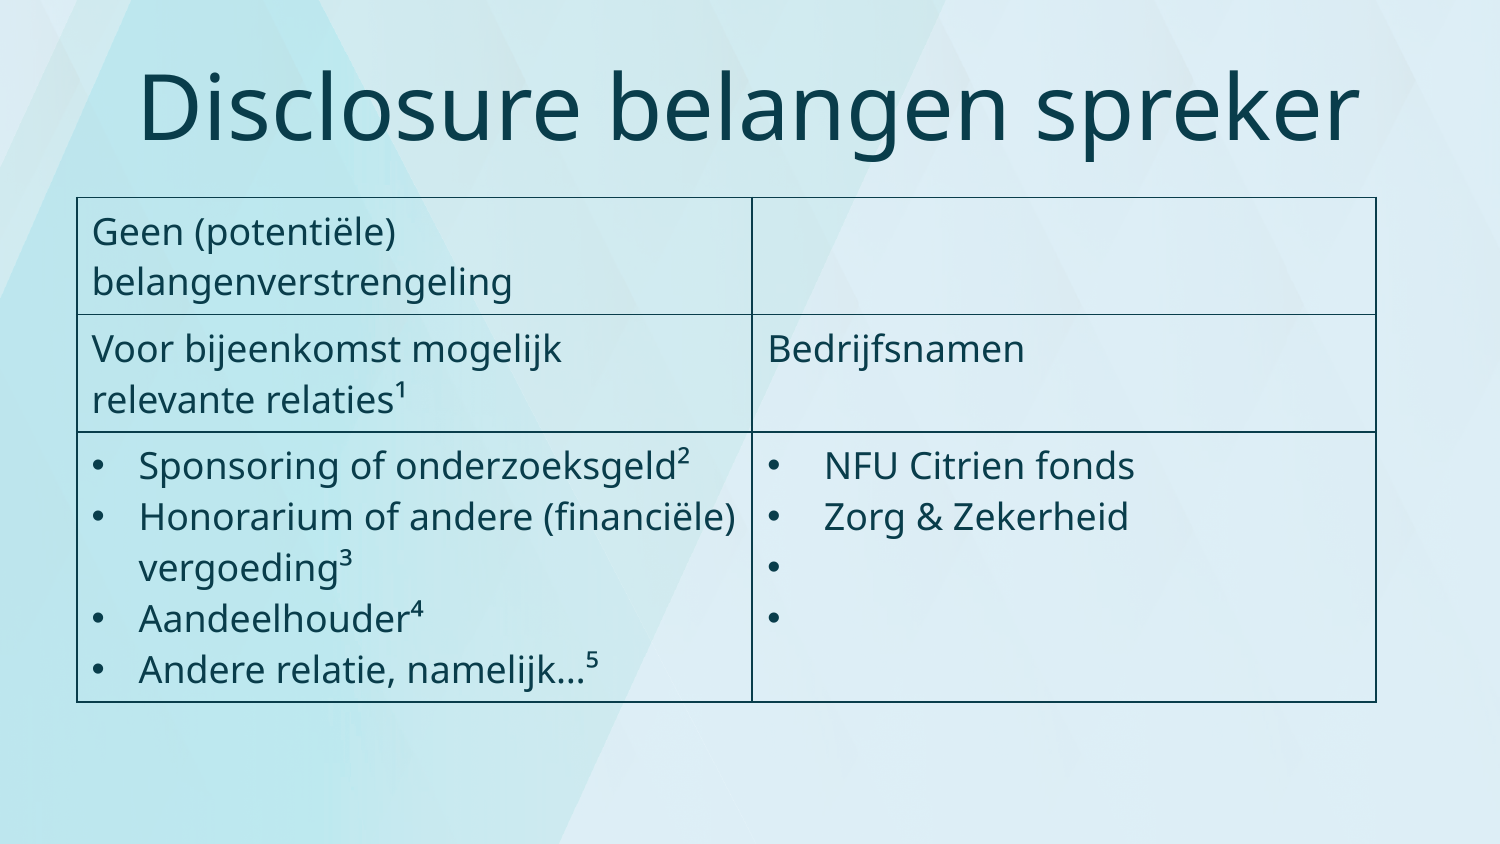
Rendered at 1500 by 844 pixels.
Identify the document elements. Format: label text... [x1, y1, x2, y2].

title Disclosure belangen spreker [75, 33, 1425, 175]
table_cell Voor bijeenkomst mogelijk relevante relaties¹ [78, 315, 751, 431]
table_header [753, 198, 1375, 314]
table_header Geen (potentiële) belangenverstrengeling [78, 198, 751, 314]
table_cell Bedrijfsnamen [753, 315, 1375, 431]
table_cell Sponsoring of onderzoeksgeld² Honorarium of andere (financiële) vergoeding³ Aandeelhouder⁴ Andere relatie, namelijk…⁵ [78, 433, 751, 701]
table_cell NFU Citrien fonds Zorg & Zekerheid [753, 433, 1375, 701]
